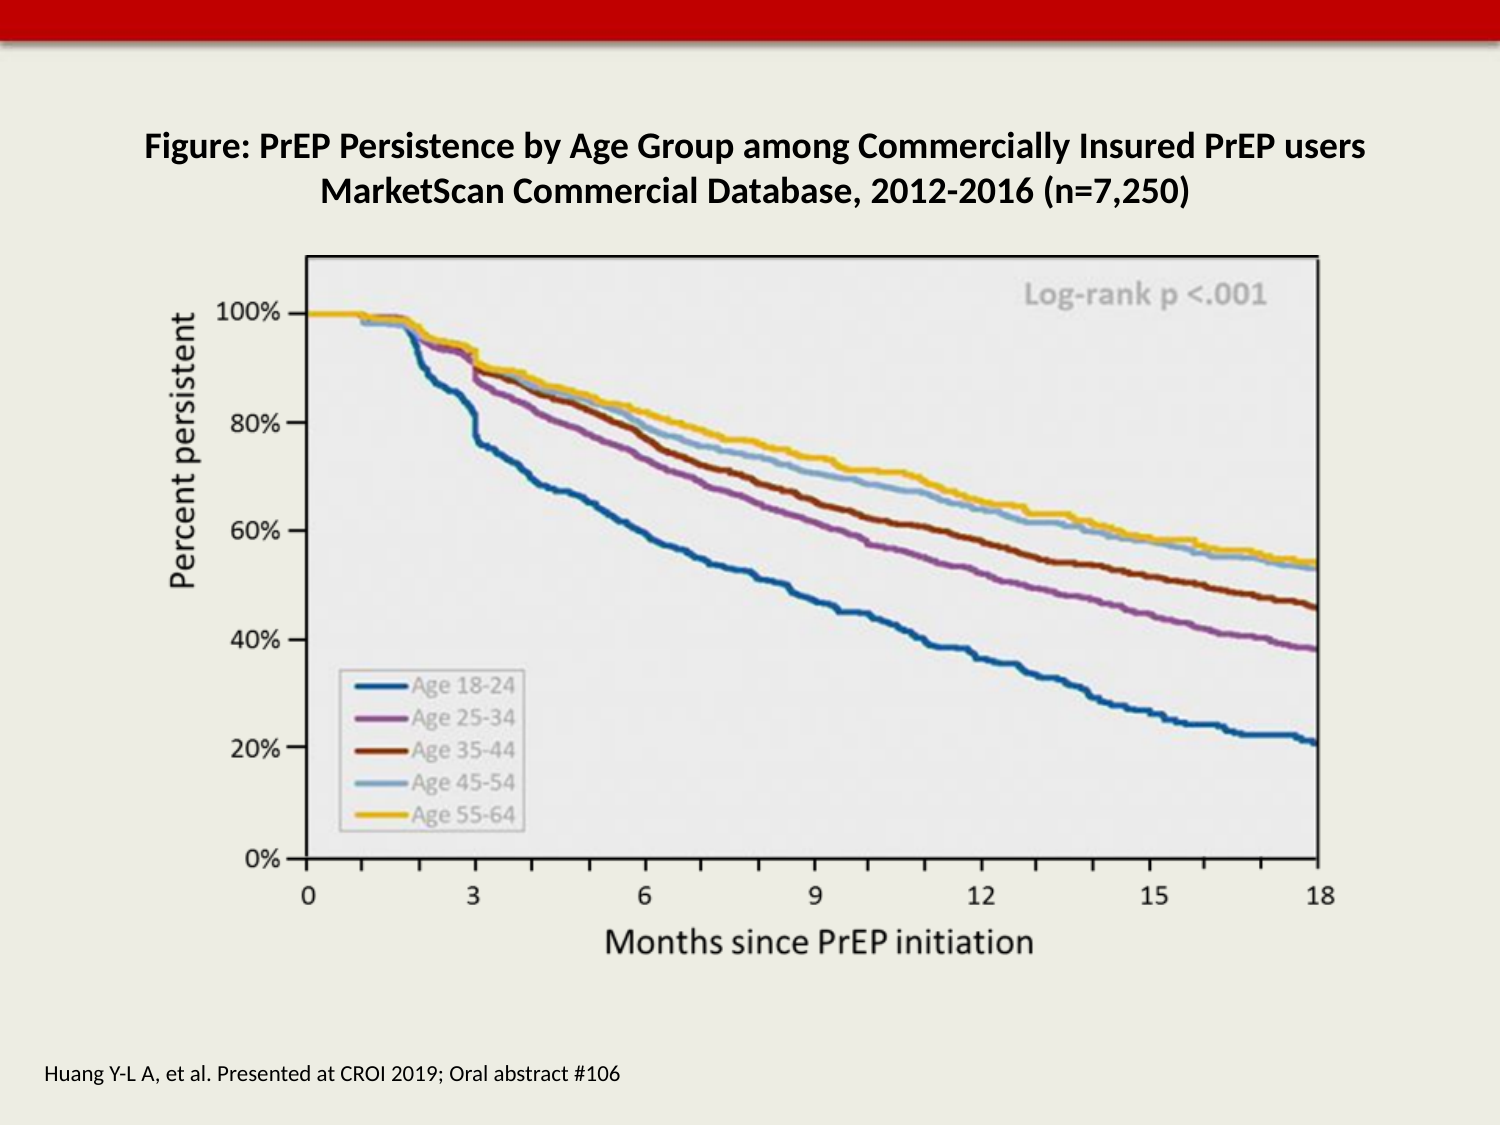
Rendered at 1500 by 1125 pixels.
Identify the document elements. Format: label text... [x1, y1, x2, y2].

footer Huang Y-L A, et al. Presented at CROI 2019; Oral abstract #106 [29, 1042, 1471, 1103]
text_box Figure: PrEP Persistence by Age Group among Commercially Insured PrEP users MarketScan Commercial Database, 2012-2016 (n=7,250) [123, 113, 1388, 219]
picture [0, 0, 1500, 1125]
